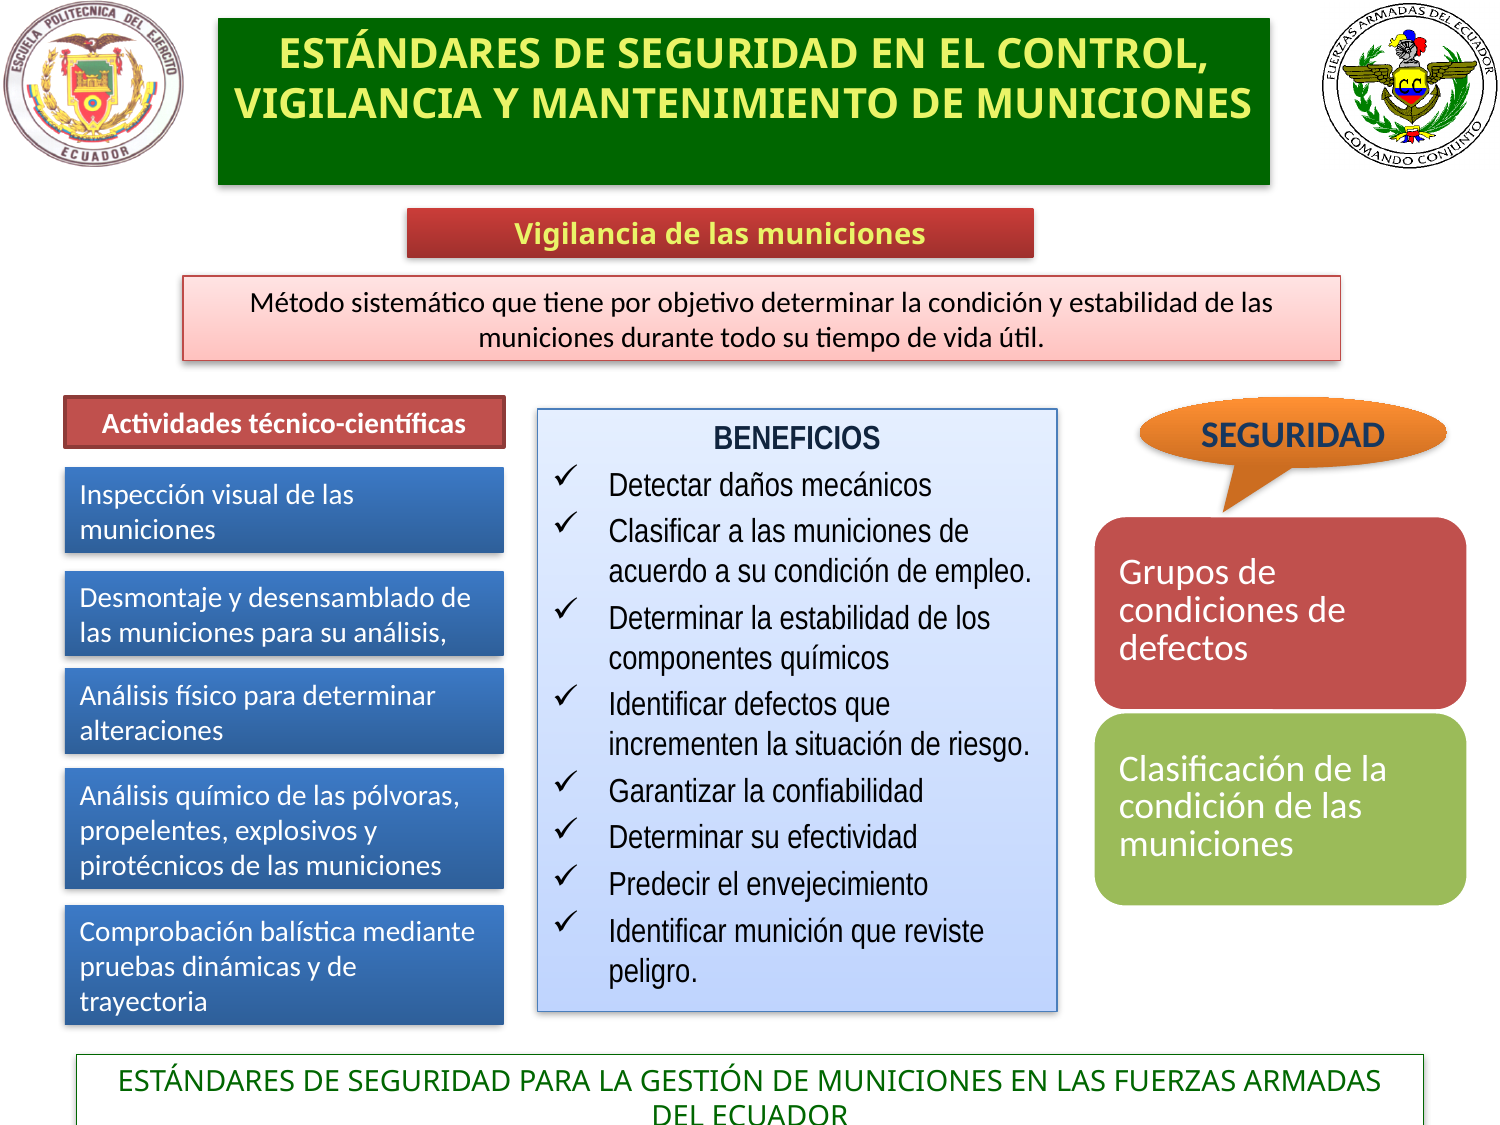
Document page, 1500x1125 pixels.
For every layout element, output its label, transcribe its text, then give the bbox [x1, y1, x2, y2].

text_box BENEFICIOS Detectar daños mecánicos Clasificar a las municiones de acuerdo a su condición de empleo. Determinar la estabilidad de los componentes químicos Identificar defectos que incrementen la situación de riesgo. Garantizar la confiabilidad Determinar su efectividad Predecir el envejecimiento Identificar munición que reviste peligro. [537, 408, 1058, 1012]
text_box Vigilancia de las municiones [407, 208, 1034, 258]
text_box ESTÁNDARES DE SEGURIDAD EN EL CONTROL, VIGILANCIA Y MANTENIMIENTO DE MUNICIONES [218, 18, 1270, 185]
text_box SEGURIDAD [1139, 397, 1447, 513]
text_box Análisis químico de las pólvoras, propelentes, explosivos y pirotécnicos de las municiones [64, 768, 504, 889]
text_box Método sistemático que tiene por objetivo determinar la condición y estabilidad de las municiones durante todo su tiempo de vida útil. [182, 275, 1341, 361]
text_box Comprobación balística mediante pruebas dinámicas y de trayectoria [64, 905, 504, 1025]
text_box Inspección visual de las municiones [64, 467, 504, 553]
text_box Actividades técnico-científicas [63, 395, 506, 449]
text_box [1092, 514, 1469, 908]
text_box Desmontaje y desensamblado de las municiones para su análisis, [64, 571, 504, 656]
text_box Análisis físico para determinar alteraciones [64, 668, 504, 754]
